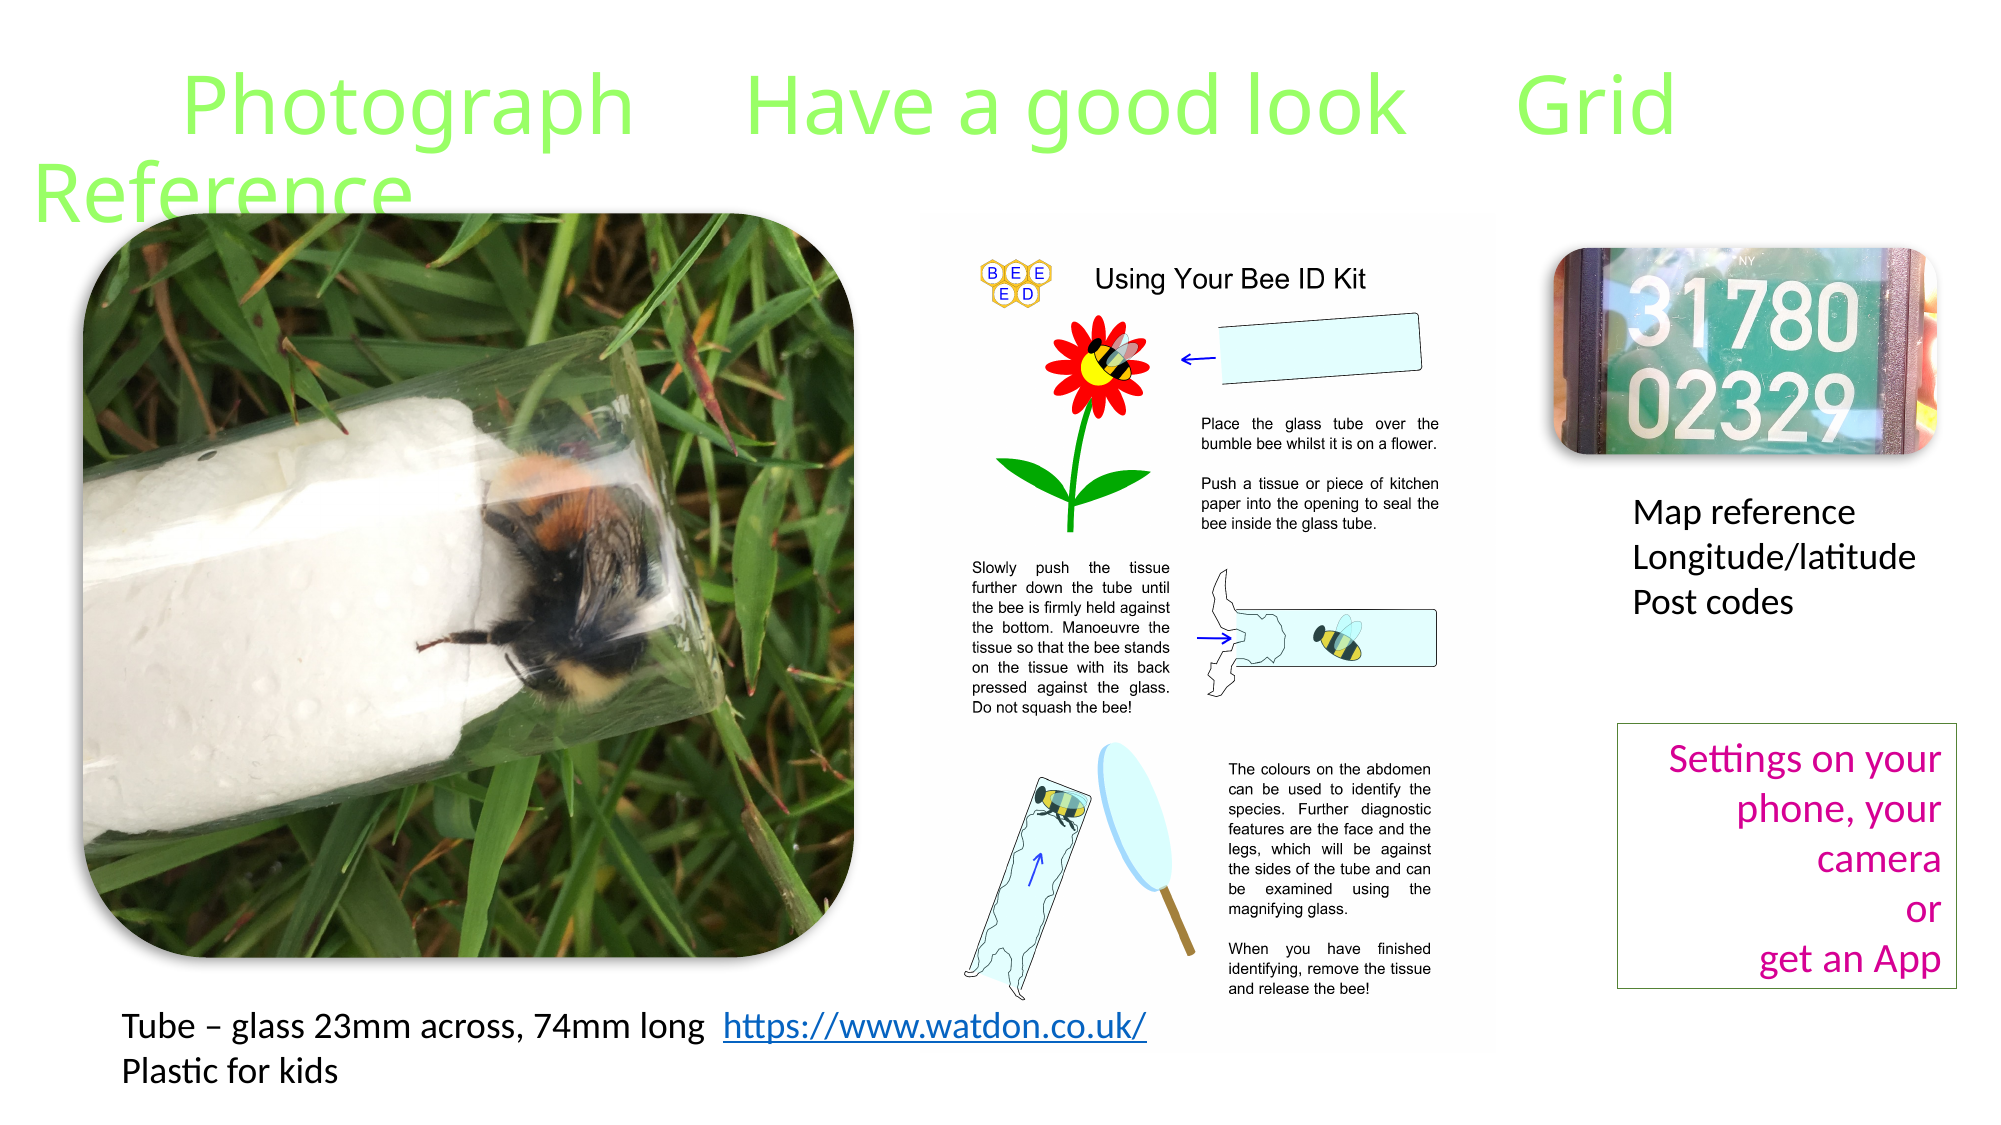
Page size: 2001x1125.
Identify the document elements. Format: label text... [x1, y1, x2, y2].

title Photograph Have a good look Grid Reference [16, 55, 1900, 248]
picture [1553, 247, 1937, 455]
picture [83, 199, 854, 971]
text_box Tube – glass 23mm across, 74mm long https://www.watdon.co.uk/ Plastic for kids [106, 993, 1208, 1125]
text_box Map reference Longitude/latitude Post codes [1617, 479, 1957, 630]
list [920, 213, 1496, 1053]
text_box Settings on your phone, your camera or get an App [1617, 723, 1957, 989]
